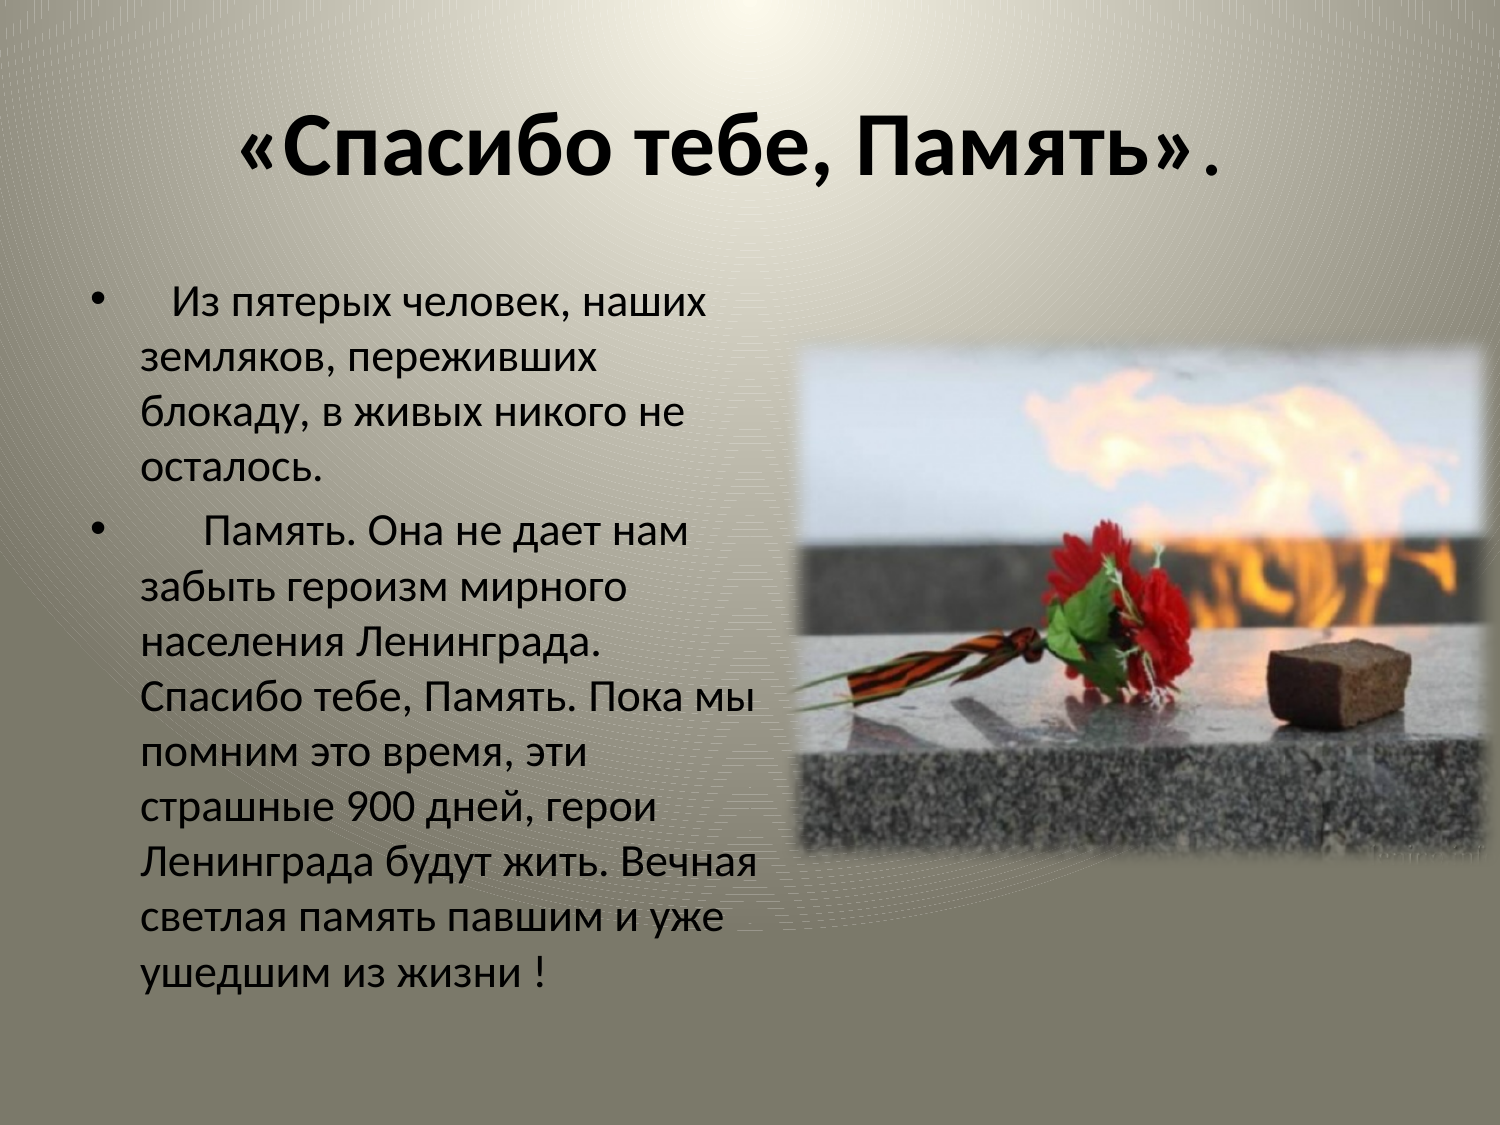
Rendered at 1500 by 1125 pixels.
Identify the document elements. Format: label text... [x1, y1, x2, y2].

picture [780, 327, 1500, 868]
title «Спасибо тебе, Память». [75, 45, 1425, 233]
list Из пятерых человек, наших земляков, переживших блокаду, в живых никого не осталось. Память. Она не дает нам забыть героизм мирного населения Ленинграда. Спасибо тебе, Память. Пока мы помним это время, эти страшные 900 дней, герои Ленинграда будут жить. Вечная светлая память павшим и уже ушедшим из жизни ! [75, 262, 786, 1005]
